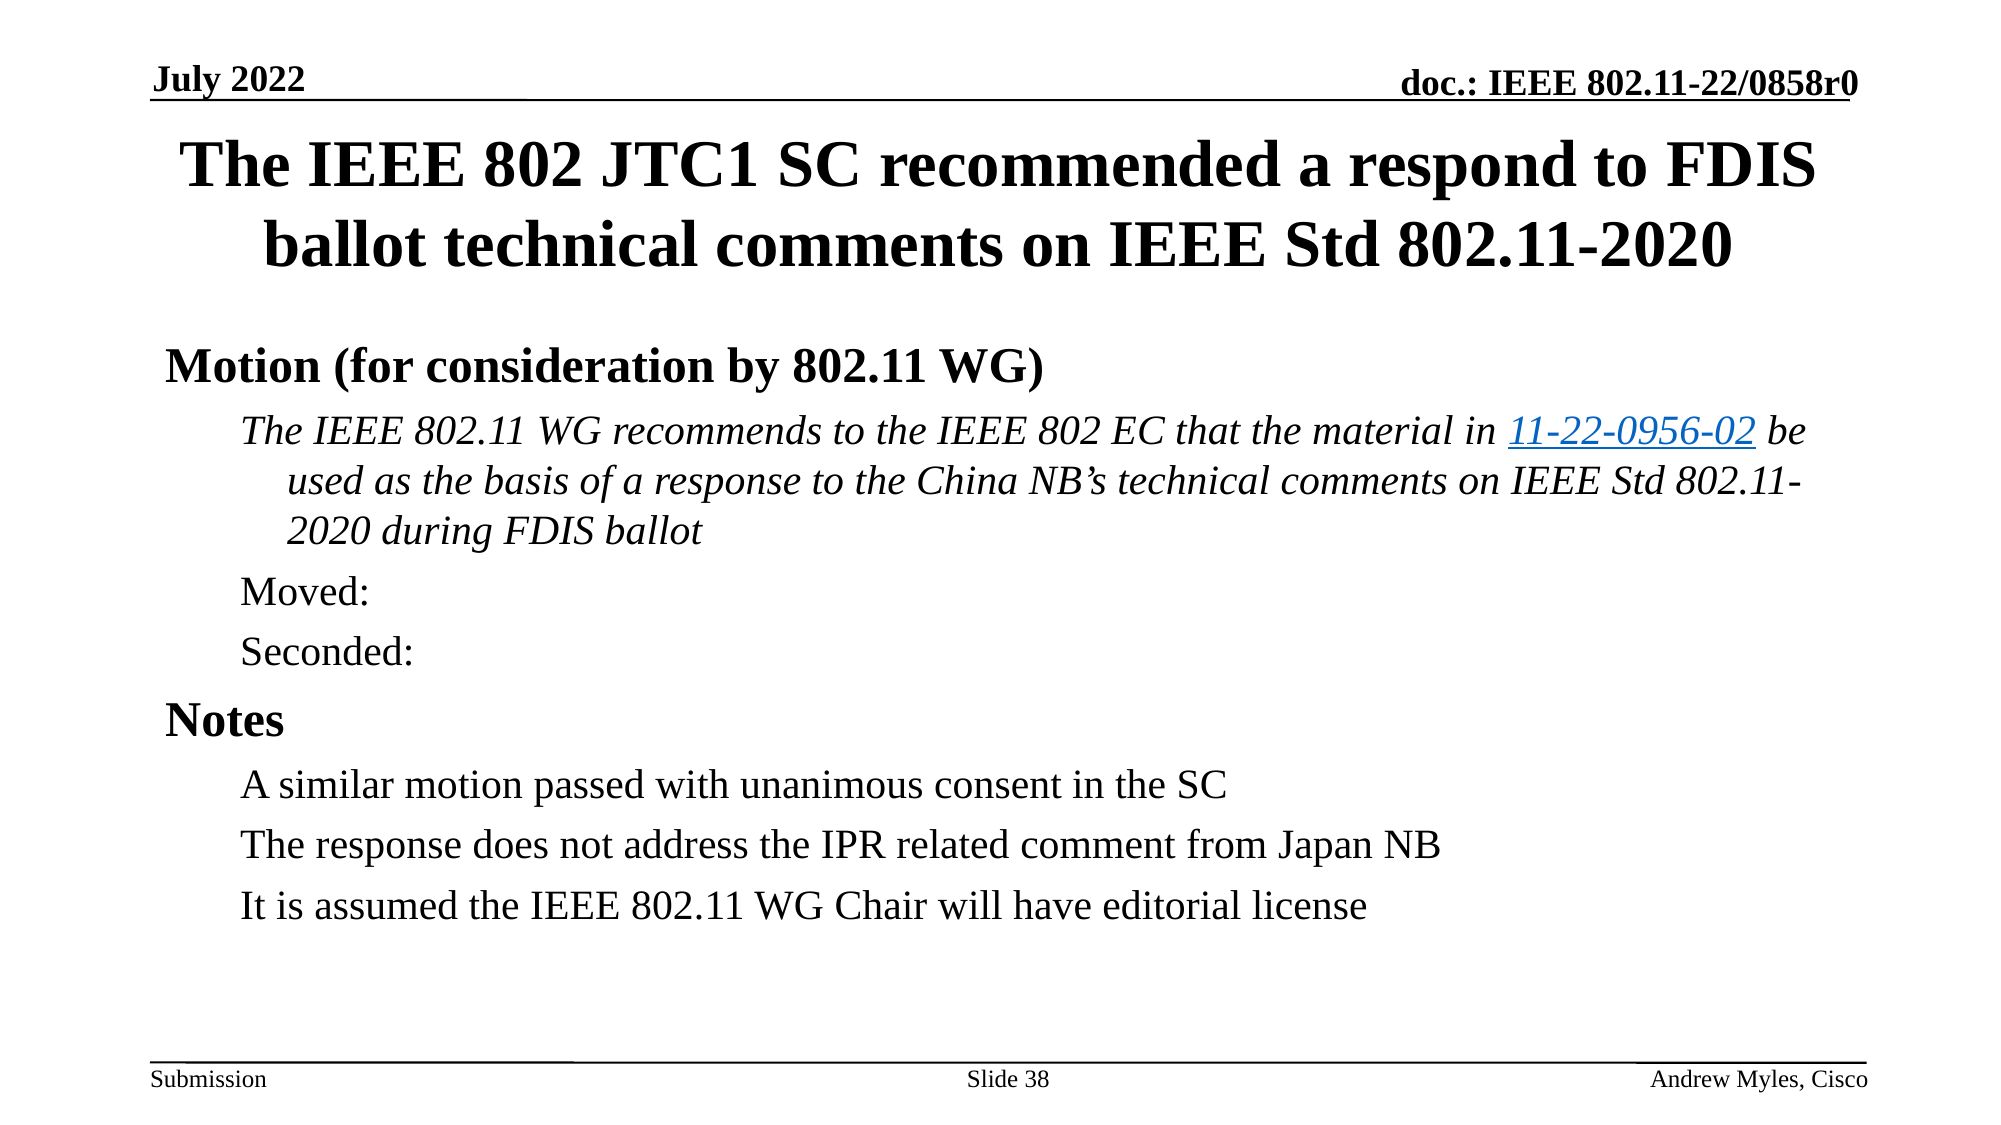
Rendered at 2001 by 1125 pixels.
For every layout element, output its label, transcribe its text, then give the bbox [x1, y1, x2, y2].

list Motion (for consideration by 802.11 WG) The IEEE 802.11 WG recommends to the IEEE 802 EC that the material in 11-22-0956-02 be used as the basis of a response to the China NB’s technical comments on IEEE Std 802.11-2020 during FDIS ballot Moved: Seconded: Notes A similar motion passed with unanimous consent in the SC The response does not address the IPR related comment from Japan NB It is assumed the IEEE 802.11 WG Chair will have editorial license [149, 324, 1850, 1000]
title The IEEE 802 JTC1 SC recommended a respond to FDIS ballot technical comments on IEEE Std 802.11-2020 [149, 112, 1850, 288]
slide_number Slide 38 [950, 1061, 1067, 1123]
footer Andrew Myles, Cisco [1171, 1061, 1869, 1093]
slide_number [152, 54, 563, 100]
